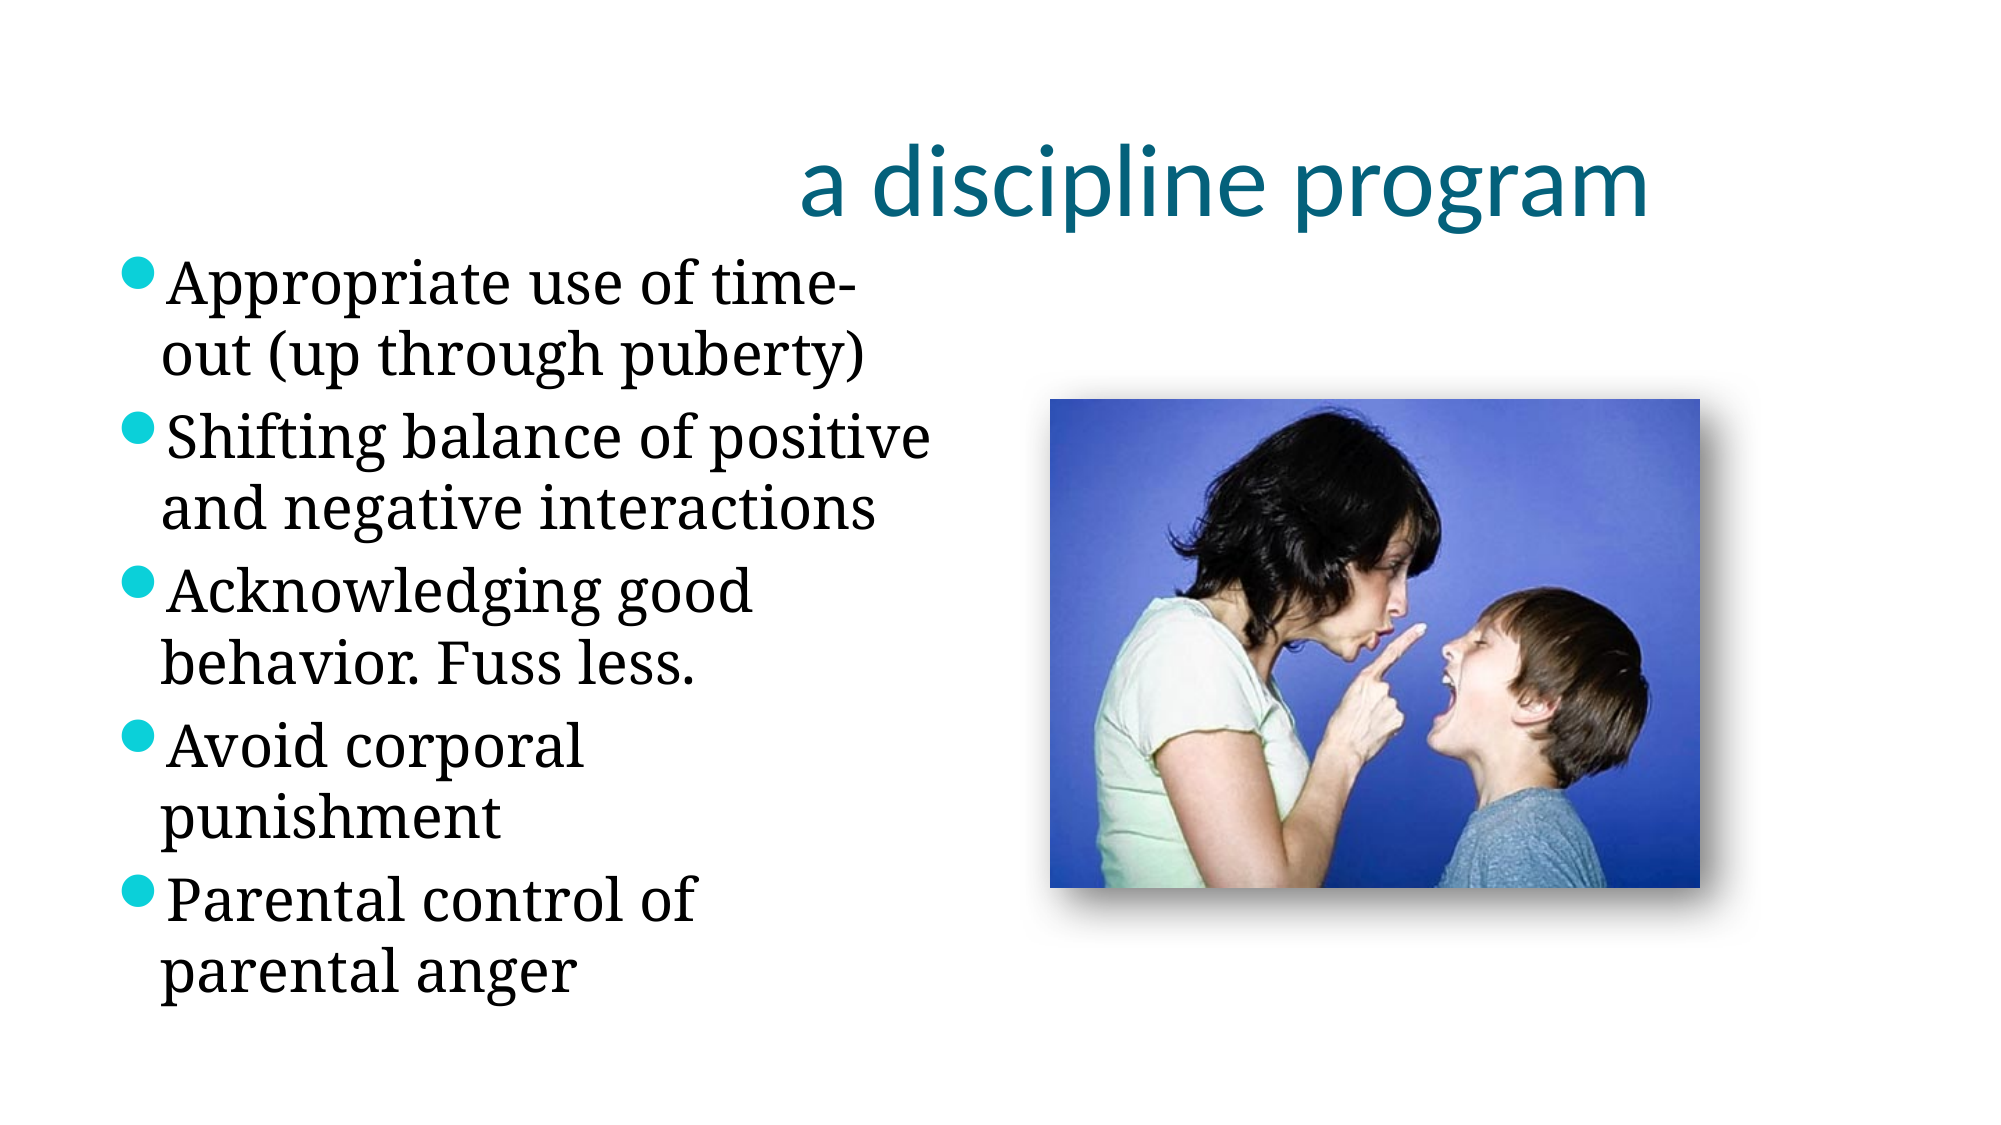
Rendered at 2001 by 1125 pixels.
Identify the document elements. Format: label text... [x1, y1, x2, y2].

picture [1049, 399, 1701, 888]
list Appropriate use of time-out (up through puberty) Shifting balance of positive and negative interactions Acknowledging good behavior. Fuss less. Avoid corporal punishment Parental control of parental anger [102, 237, 950, 1050]
title a discipline program [324, 50, 1675, 238]
